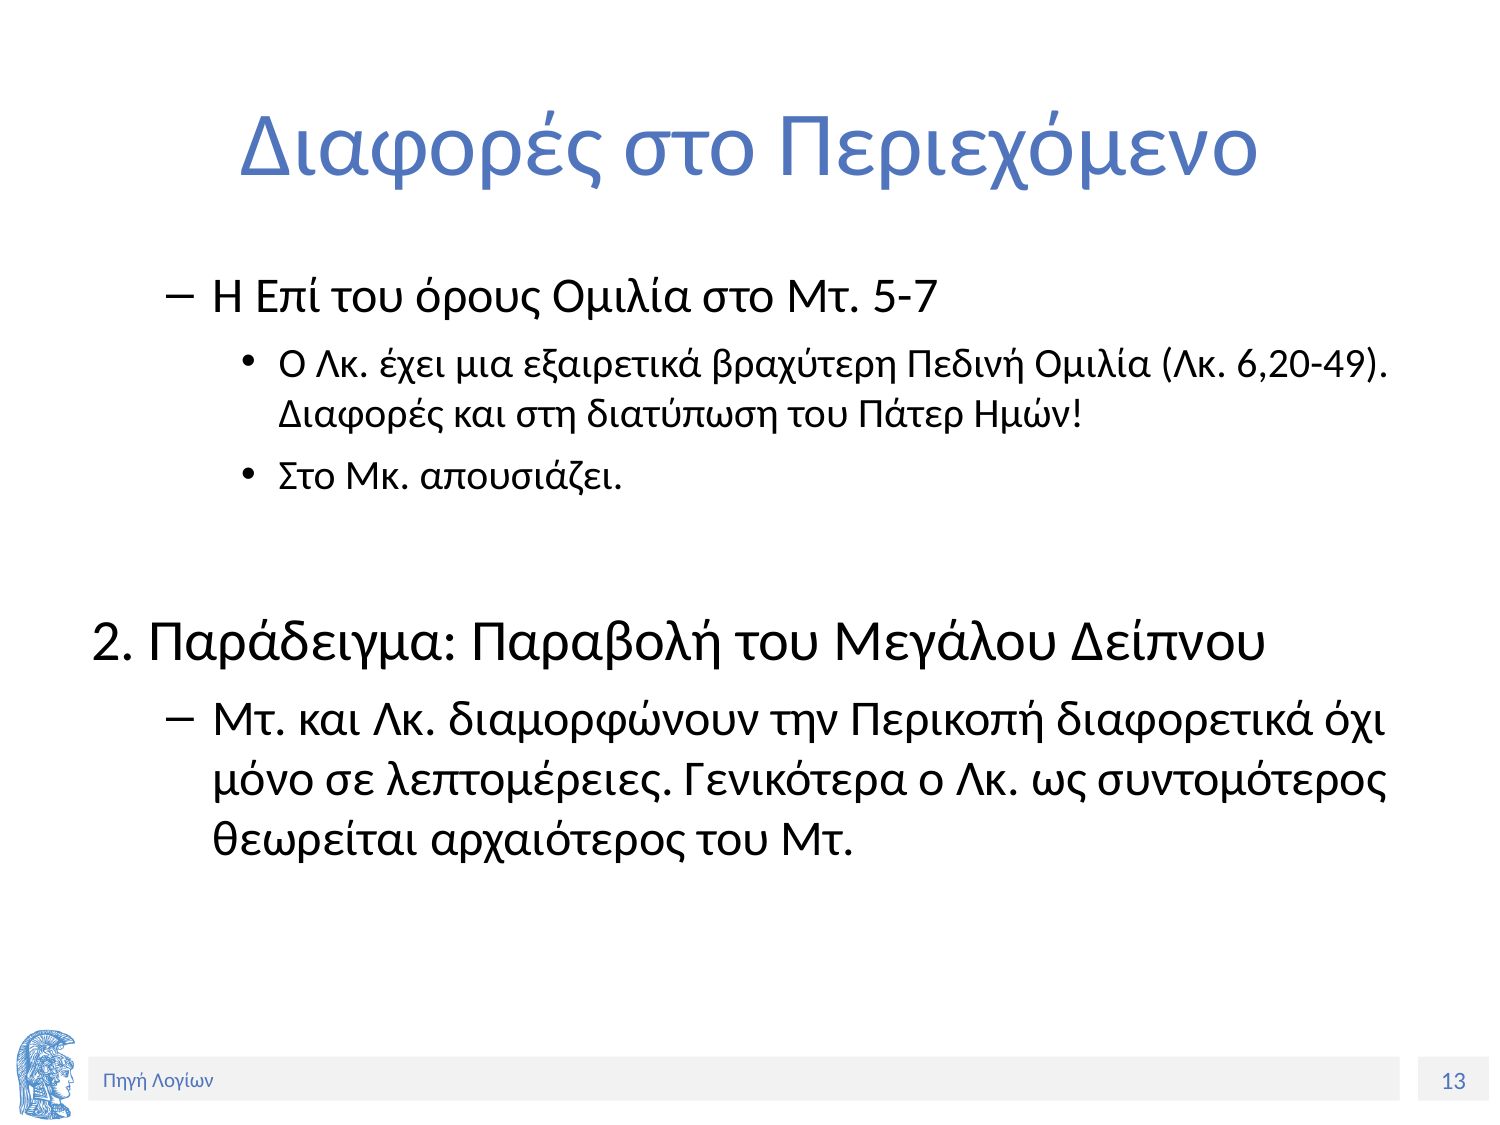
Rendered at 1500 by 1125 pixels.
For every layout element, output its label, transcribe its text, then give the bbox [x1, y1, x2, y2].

picture [9, 1026, 81, 1120]
title Διαφορές στο Περιεχόμενo [75, 45, 1425, 233]
list Η Επί του όρους Ομιλία στο Μτ. 5-7 Ο Λκ. έχει μια εξαιρετικά βραχύτερη Πεδινή Ομιλία (Λκ. 6,20-49). Διαφορές και στη διατύπωση του Πάτερ Ημών! Στο Μκ. απουσιάζει. 2. Παράδειγμα: Παραβολή του Μεγάλου Δείπνου Μτ. και Λκ. διαμορφώνουν την Περικοπή διαφορετικά όχι μόνο σε λεπτομέρειες. Γενικότερα ο Λκ. ως συντομότερος θεωρείται αρχαιότερος του Μτ. [76, 255, 1427, 998]
